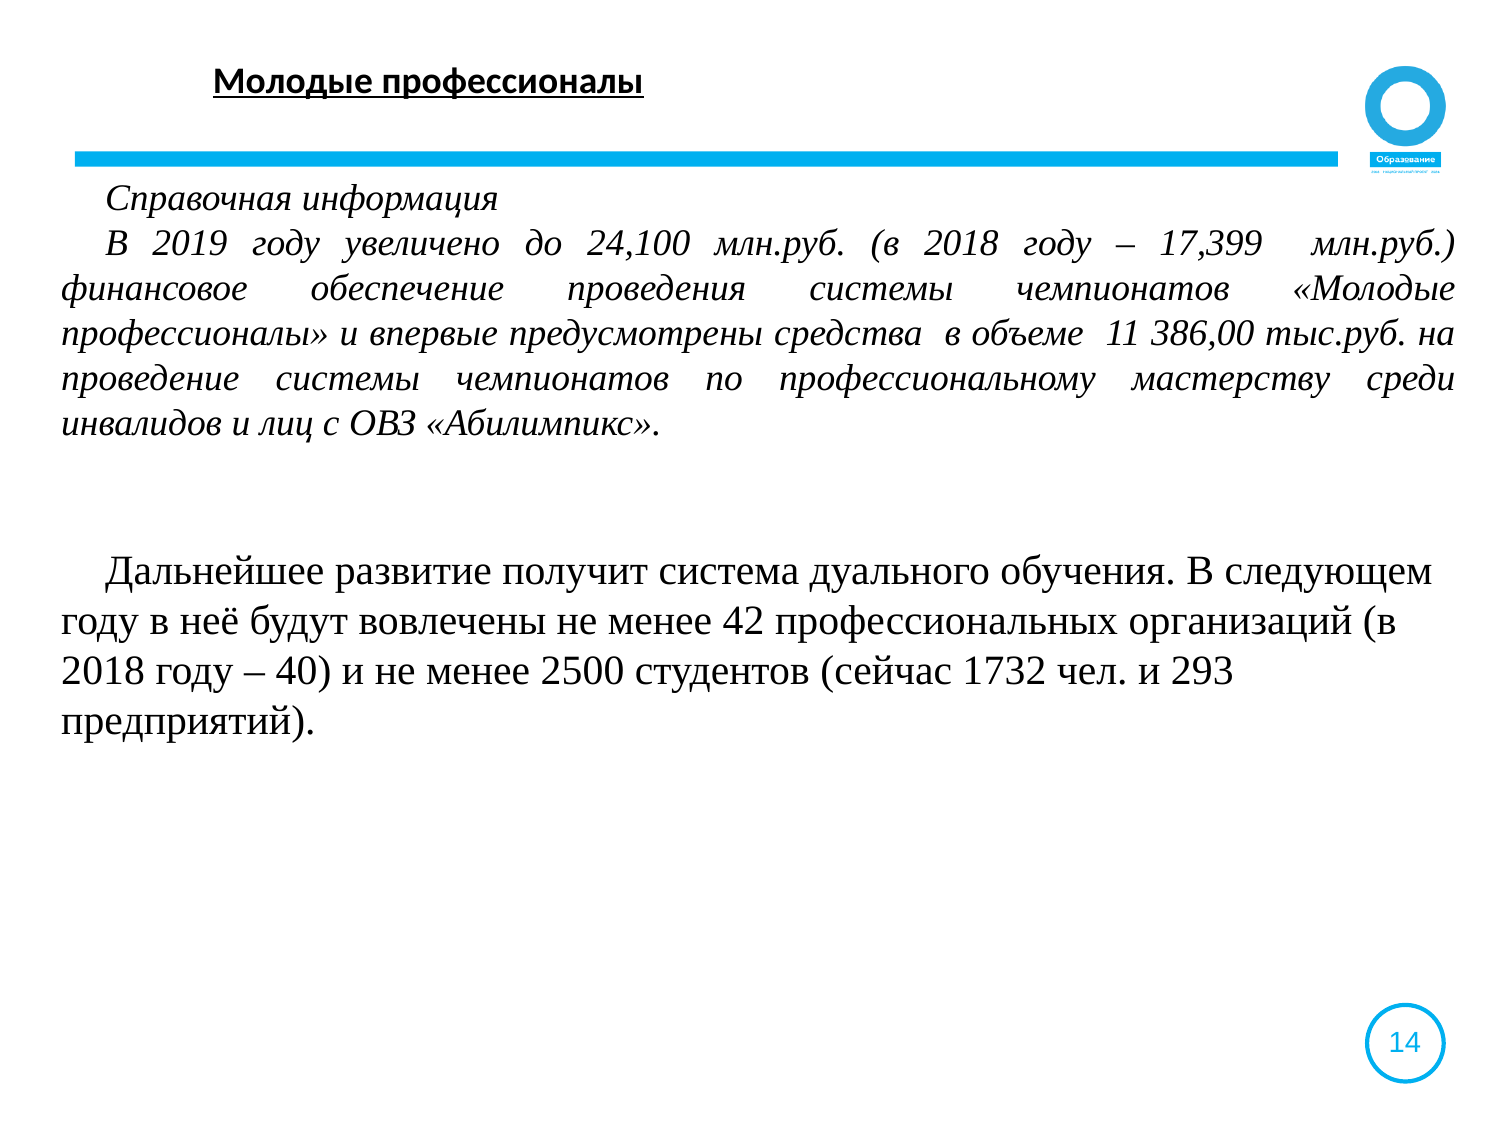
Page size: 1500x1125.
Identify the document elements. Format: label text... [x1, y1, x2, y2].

picture [1361, 64, 1449, 165]
text_box Справочная информация В 2019 году увеличено до 24,100 млн.руб. (в 2018 году – 17,399 млн.руб.) финансовое обеспечение проведения системы чемпионатов «Молодые профессионалы» и впервые предусмотрены средства в объеме 11 386,00 тыс.руб. на проведение системы чемпионатов по профессиональному мастерству среди инвалидов и лиц с ОВЗ «Абилимпикс». Дальнейшее развитие получит система дуального обучения. В следующем году в неё будут вовлечены не менее 42 профессиональных организаций (в 2018 году – 40) и не менее 2500 студентов (сейчас 1732 чел. и 293 предприятий). [46, 165, 1472, 751]
text_box Молодые профессионалы [198, 48, 660, 109]
